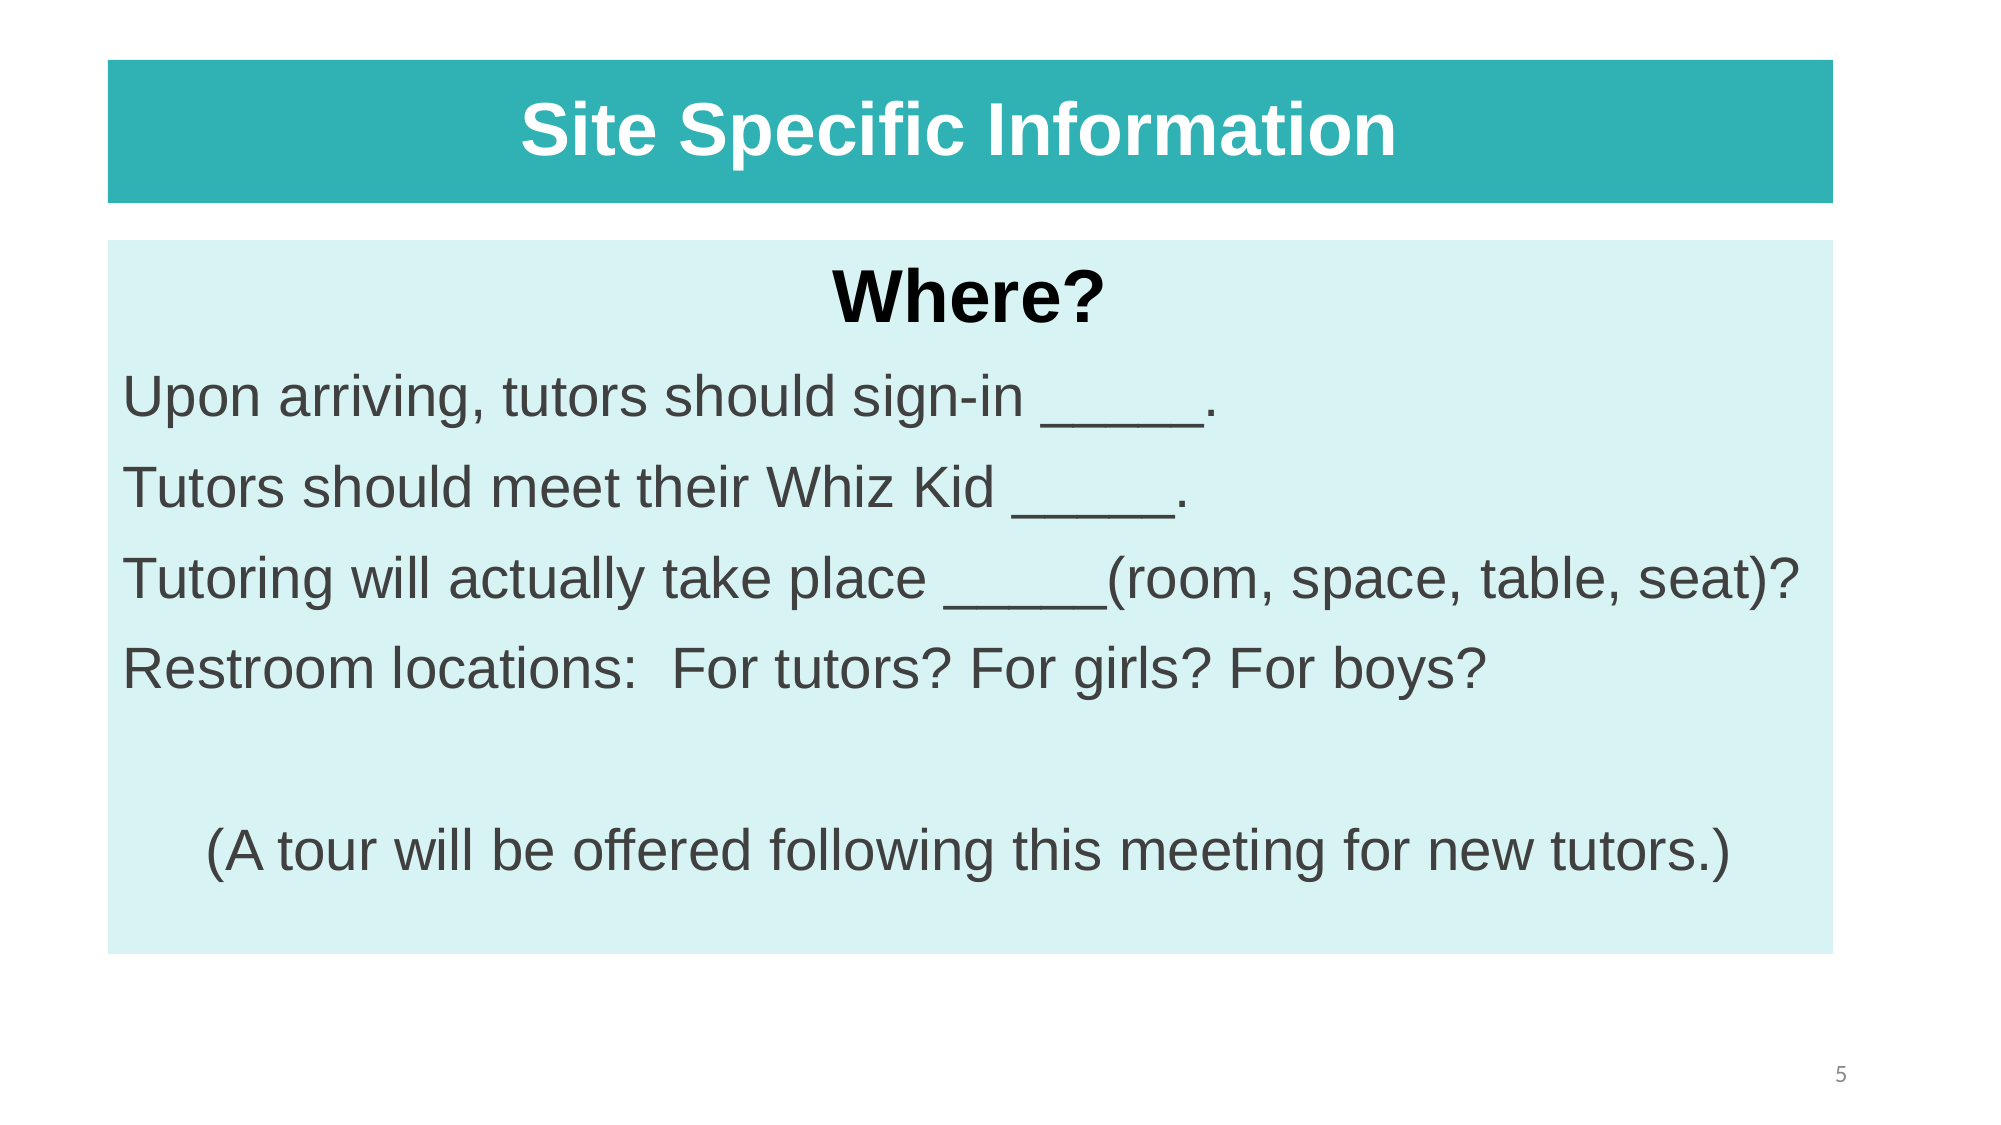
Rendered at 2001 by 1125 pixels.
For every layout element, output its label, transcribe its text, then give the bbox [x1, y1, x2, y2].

list Where? Upon arriving, tutors should sign-in _____. Tutors should meet their Whiz Kid _____. Tutoring will actually take place _____(room, space, table, seat)? Restroom locations: For tutors? For girls? For boys? (A tour will be offered following this meeting for new tutors.) [107, 240, 1833, 954]
slide_number 5 [1412, 1042, 1863, 1103]
title Site Specific Information [107, 59, 1833, 204]
